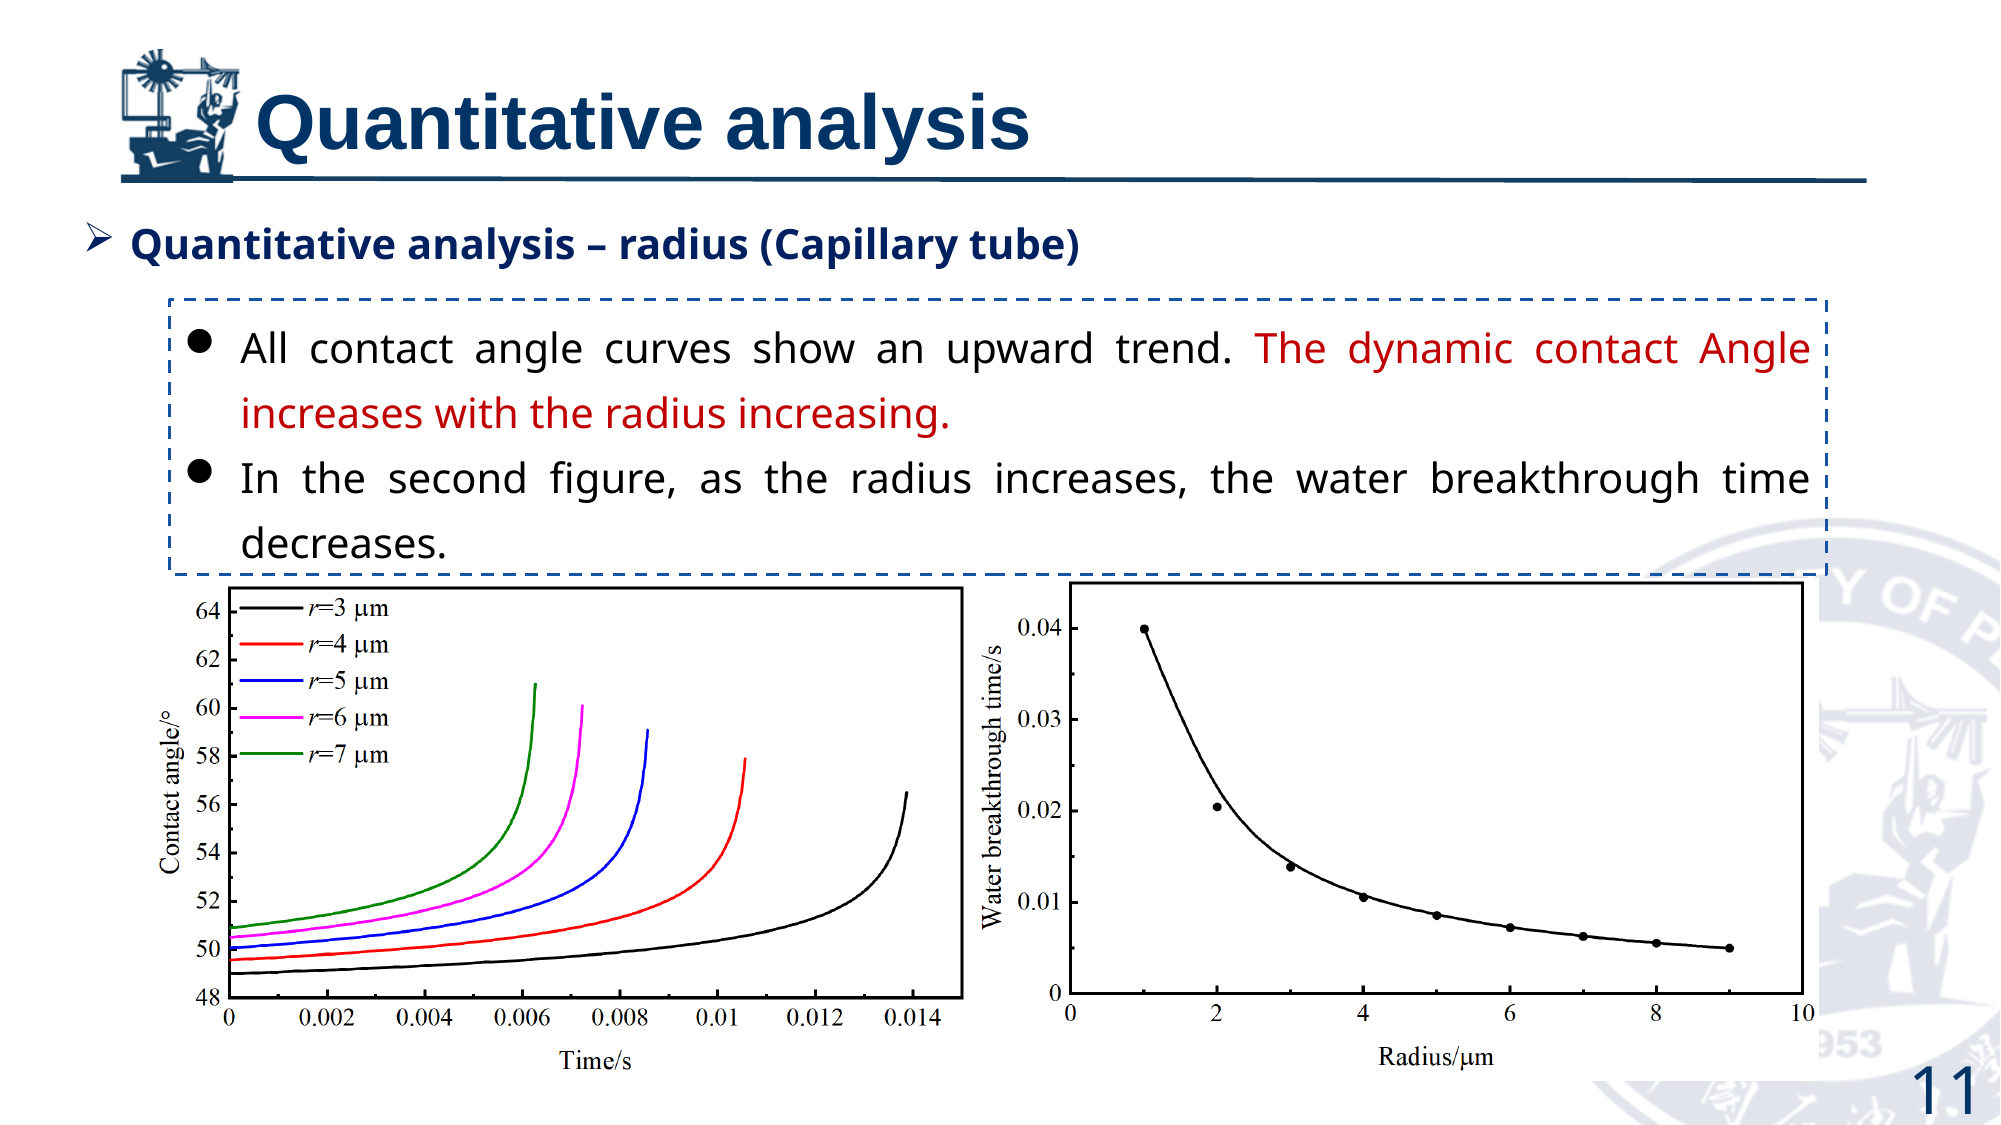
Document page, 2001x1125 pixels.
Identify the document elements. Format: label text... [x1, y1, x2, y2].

slide_number 11 [1841, 1040, 2000, 1125]
title Quantitative analysis [216, 62, 1867, 173]
text_box All contact angle curves show an upward trend. The dynamic contact Angle increases with the radius increasing. In the second figure, as the radius increases, the water breakthrough time decreases. [169, 299, 1827, 575]
picture [123, 517, 2001, 1125]
picture [116, 49, 241, 183]
text_box Quantitative analysis – radius (Capillary tube) [68, 210, 1132, 275]
